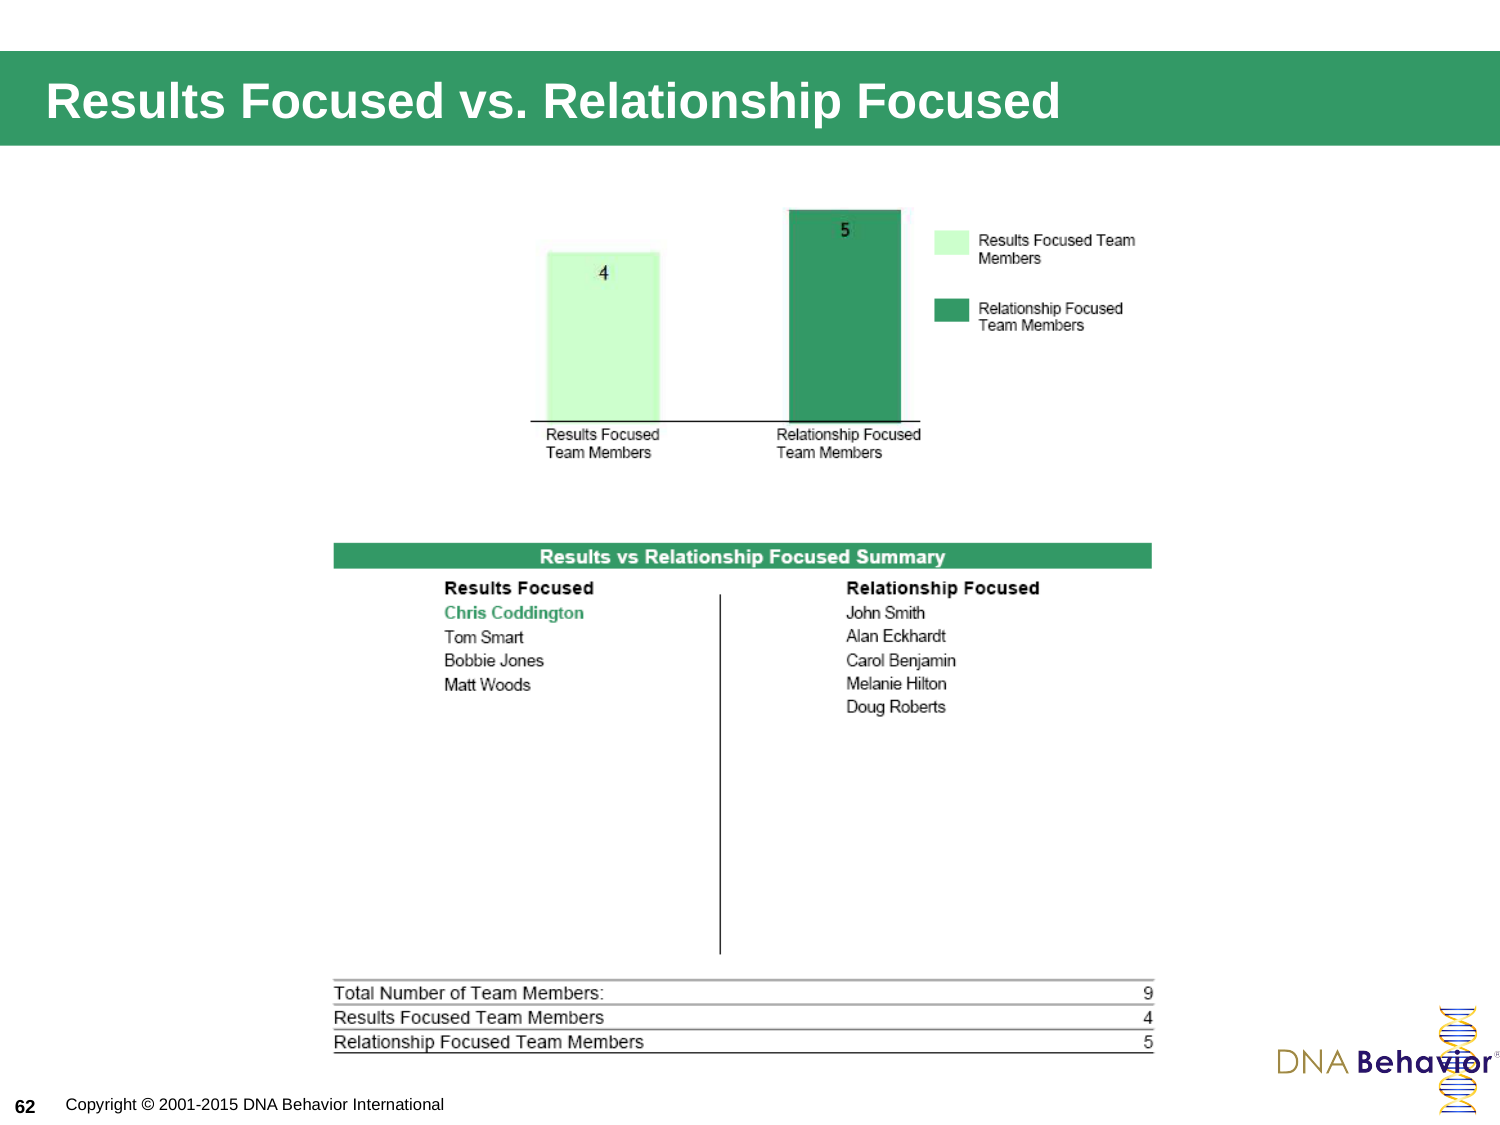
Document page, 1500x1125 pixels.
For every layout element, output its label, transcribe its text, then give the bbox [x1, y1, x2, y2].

text_box Results Focused vs. Relationship Focused [0, 60, 1500, 133]
picture [303, 174, 1197, 1069]
picture [1275, 994, 1500, 1125]
